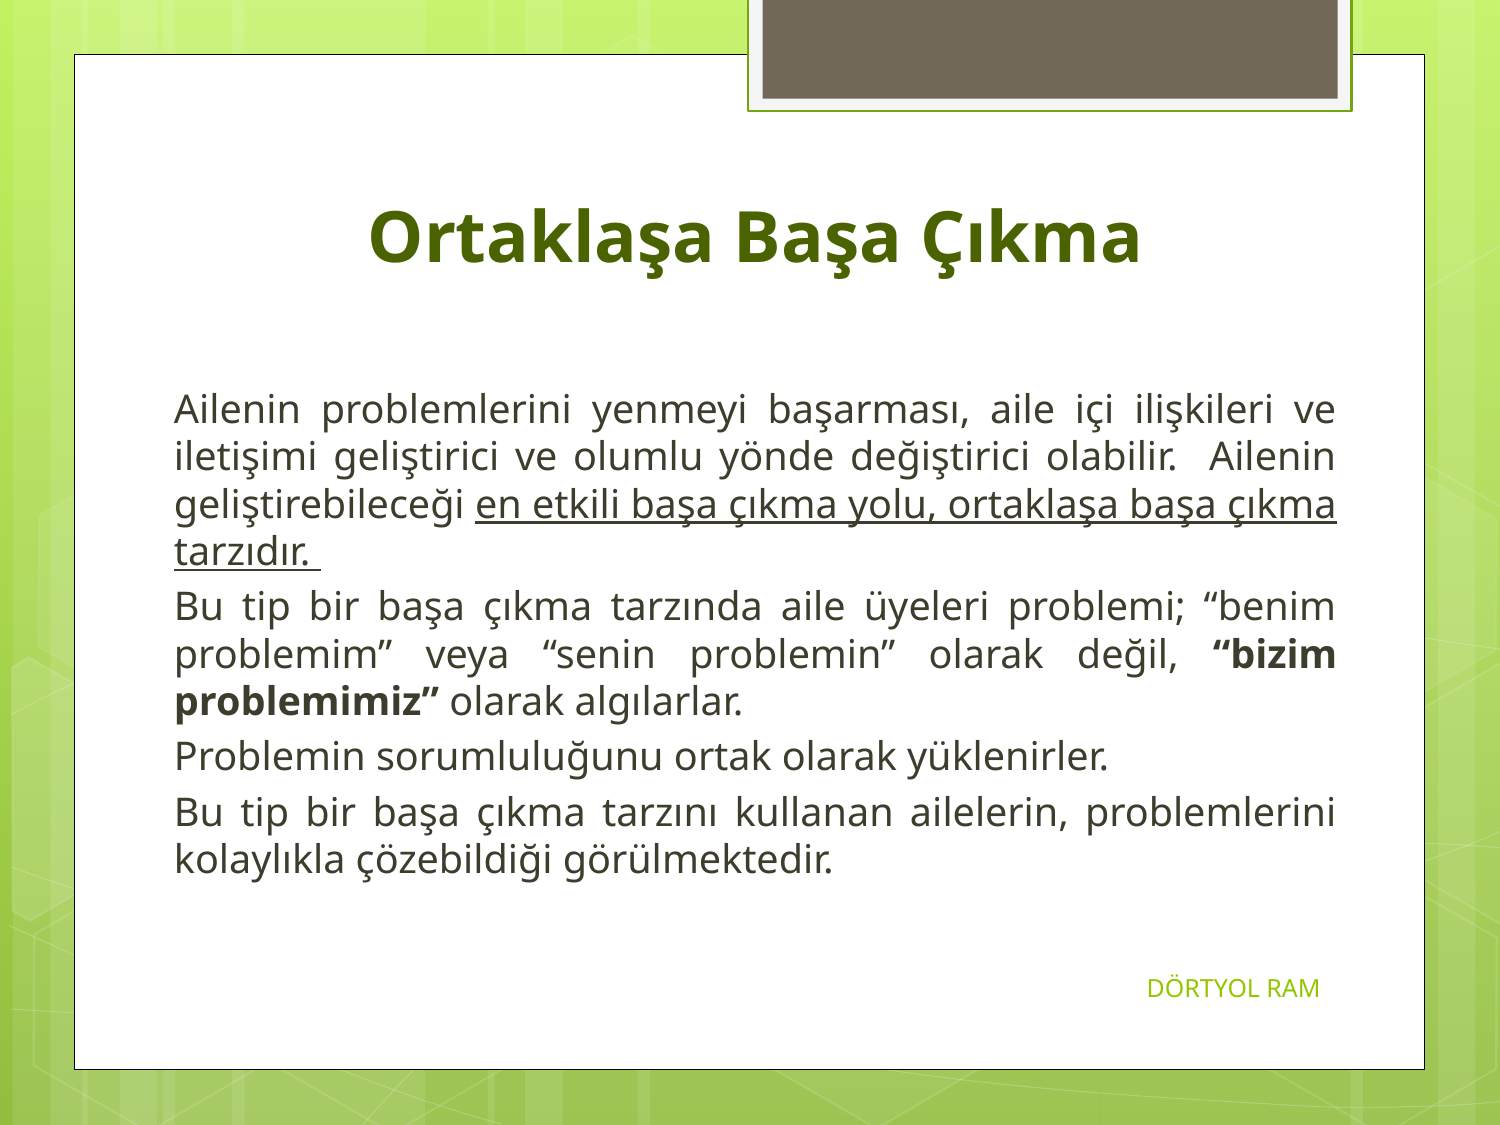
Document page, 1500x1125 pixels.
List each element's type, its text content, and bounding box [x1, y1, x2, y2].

footer DÖRTYOL RAM [761, 960, 1336, 1020]
list Ortaklaşa Başa Çıkma Ailenin problemlerini yenmeyi başarması, aile içi ilişkileri ve iletişimi geliştirici ve olumlu yönde değiştirici olabilir. Ailenin geliştirebileceği en etkili başa çıkma yolu, ortaklaşa başa çıkma tarzıdır. Bu tip bir başa çıkma tarzında aile üyeleri problemi; “benim problemim” veya “senin problemin” olarak değil, “bizim problemimiz” olarak algılarlar. Problemin sorumluluğunu ortak olarak yüklenirler. Bu tip bir başa çıkma tarzını kullanan ailelerin, problemlerini kolaylıkla çözebildiği görülmektedir. [147, 184, 1353, 1035]
